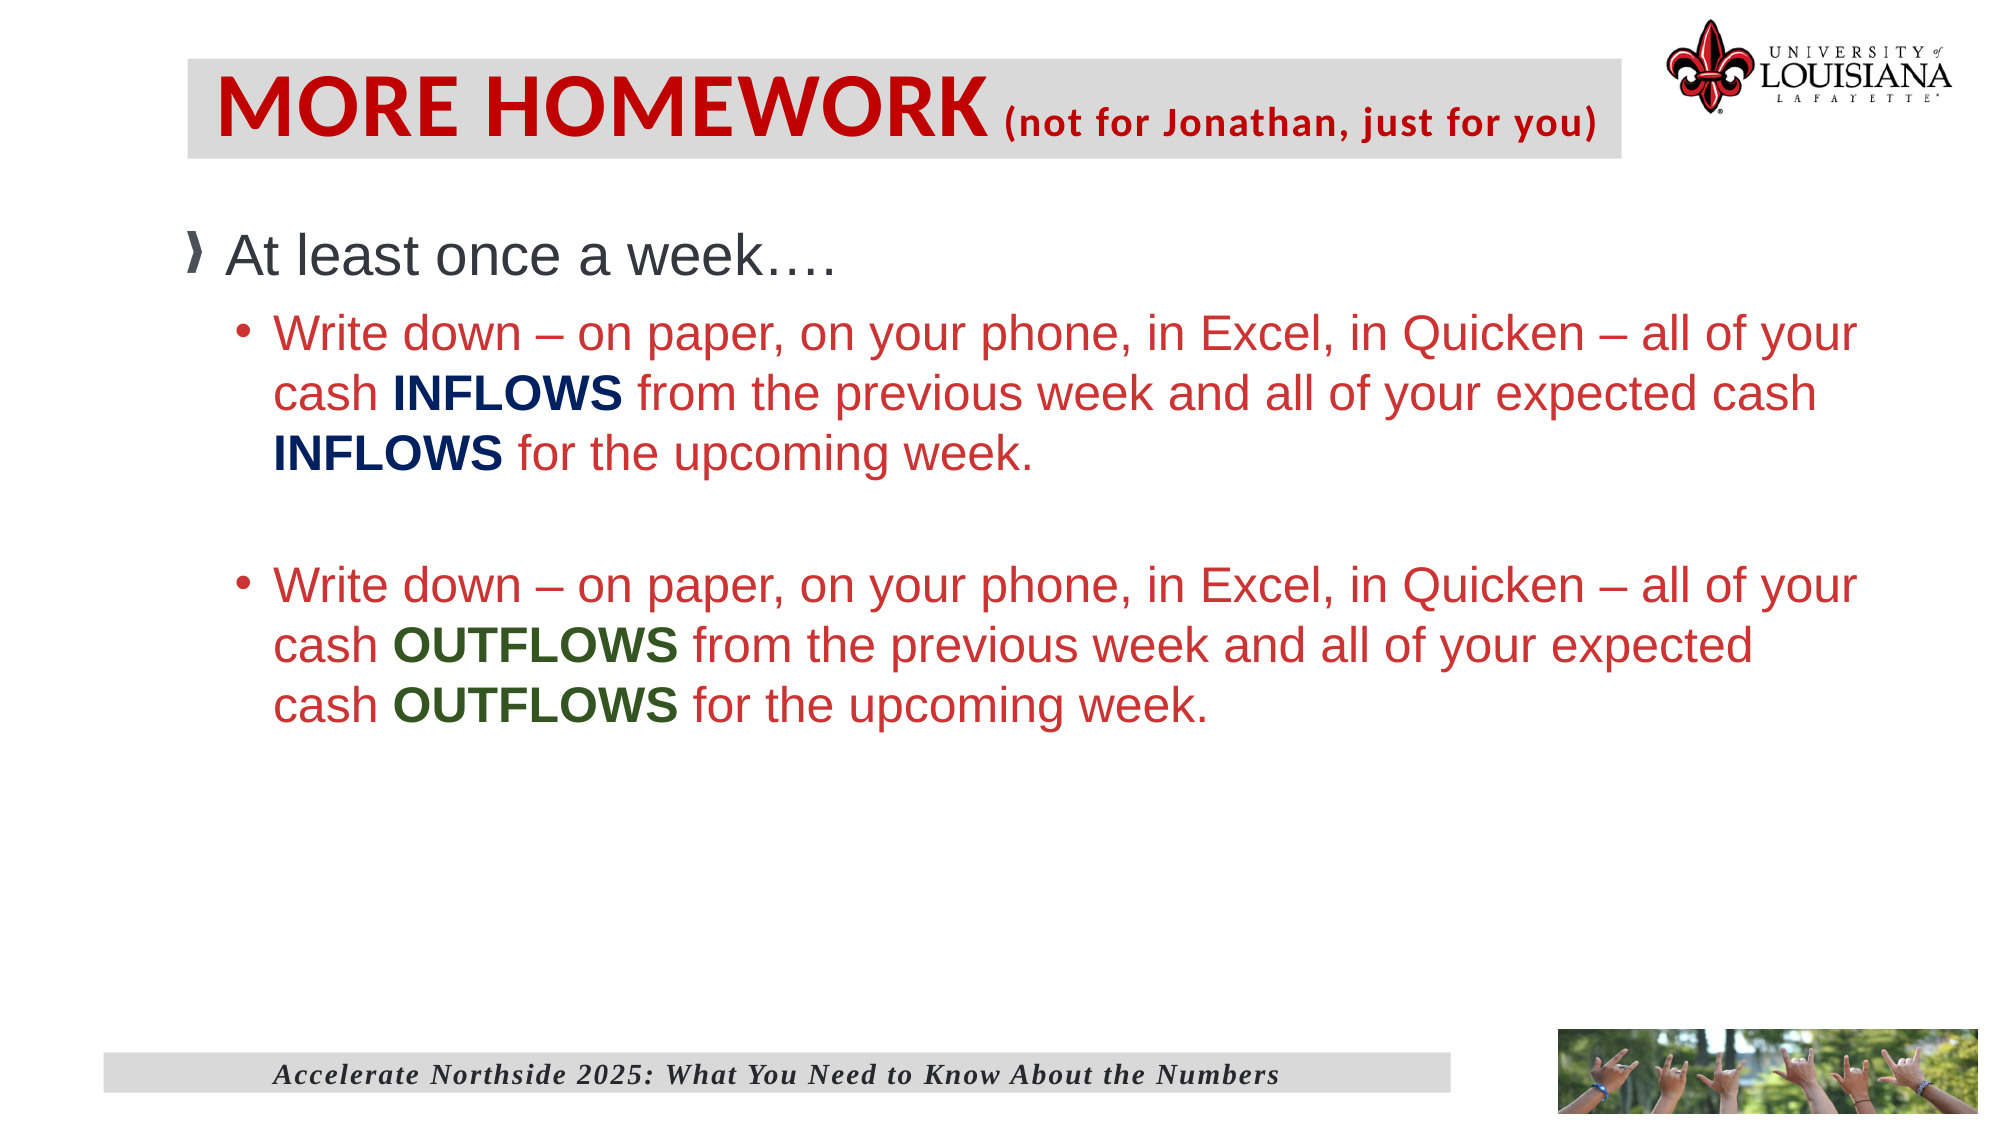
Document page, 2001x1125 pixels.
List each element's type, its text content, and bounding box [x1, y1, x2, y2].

title MORE HOMEWORK (not for Jonathan, just for you) [187, 58, 1622, 159]
picture [1558, 1029, 1978, 1114]
picture [1653, 8, 1978, 121]
text_box Accelerate Northside 2025: What You Need to Know About the Numbers [103, 1052, 1451, 1093]
picture [187, 231, 202, 273]
list At least once a week…. Write down – on paper, on your phone, in Excel, in Quicken – all of your cash INFLOWS from the previous week and all of your expected cash INFLOWS for the upcoming week. Write down – on paper, on your phone, in Excel, in Quicken – all of your cash OUTFLOWS from the previous week and all of your expected cash OUTFLOWS for the upcoming week. [187, 217, 1872, 981]
